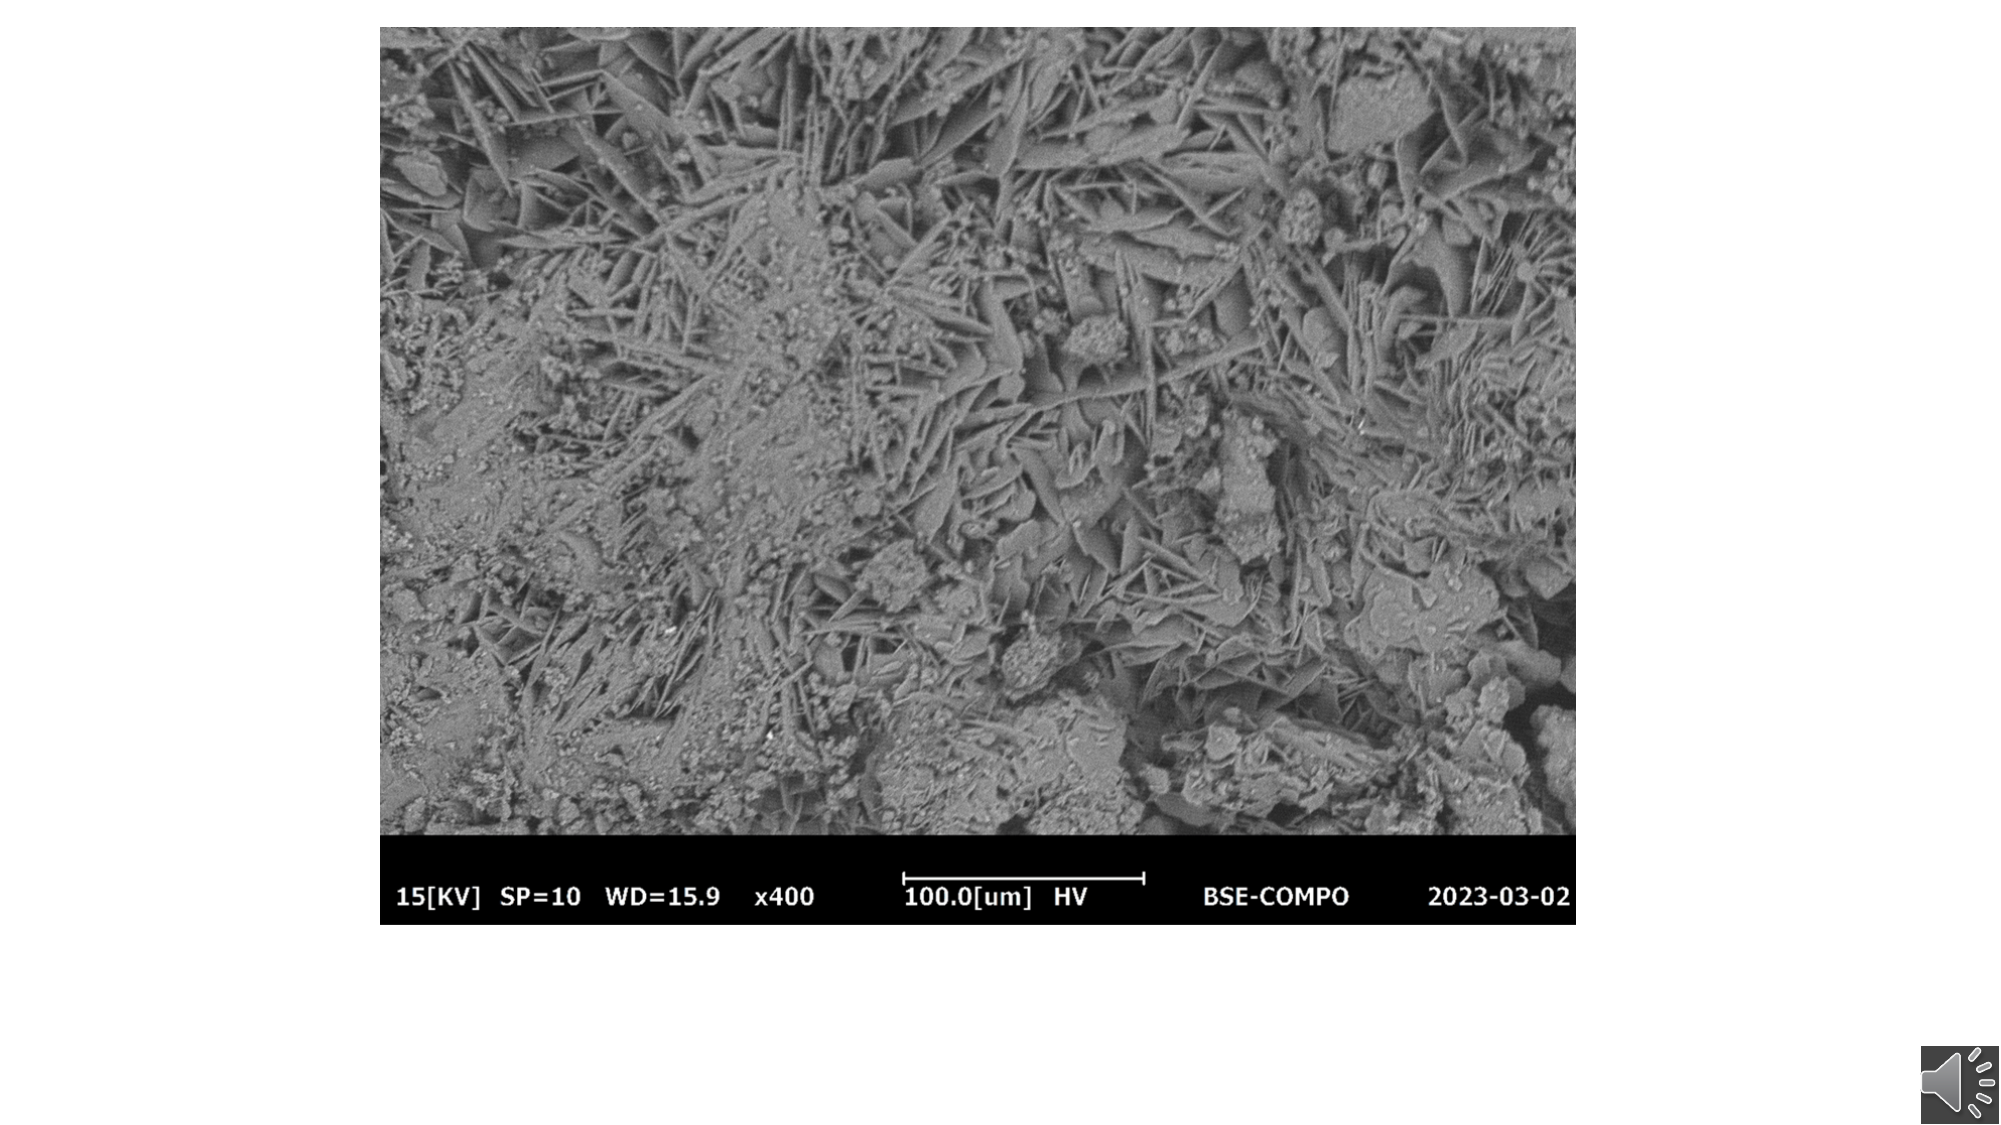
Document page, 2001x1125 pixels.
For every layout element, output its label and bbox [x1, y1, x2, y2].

list [1919, 1044, 2000, 1125]
picture [380, 26, 1576, 925]
